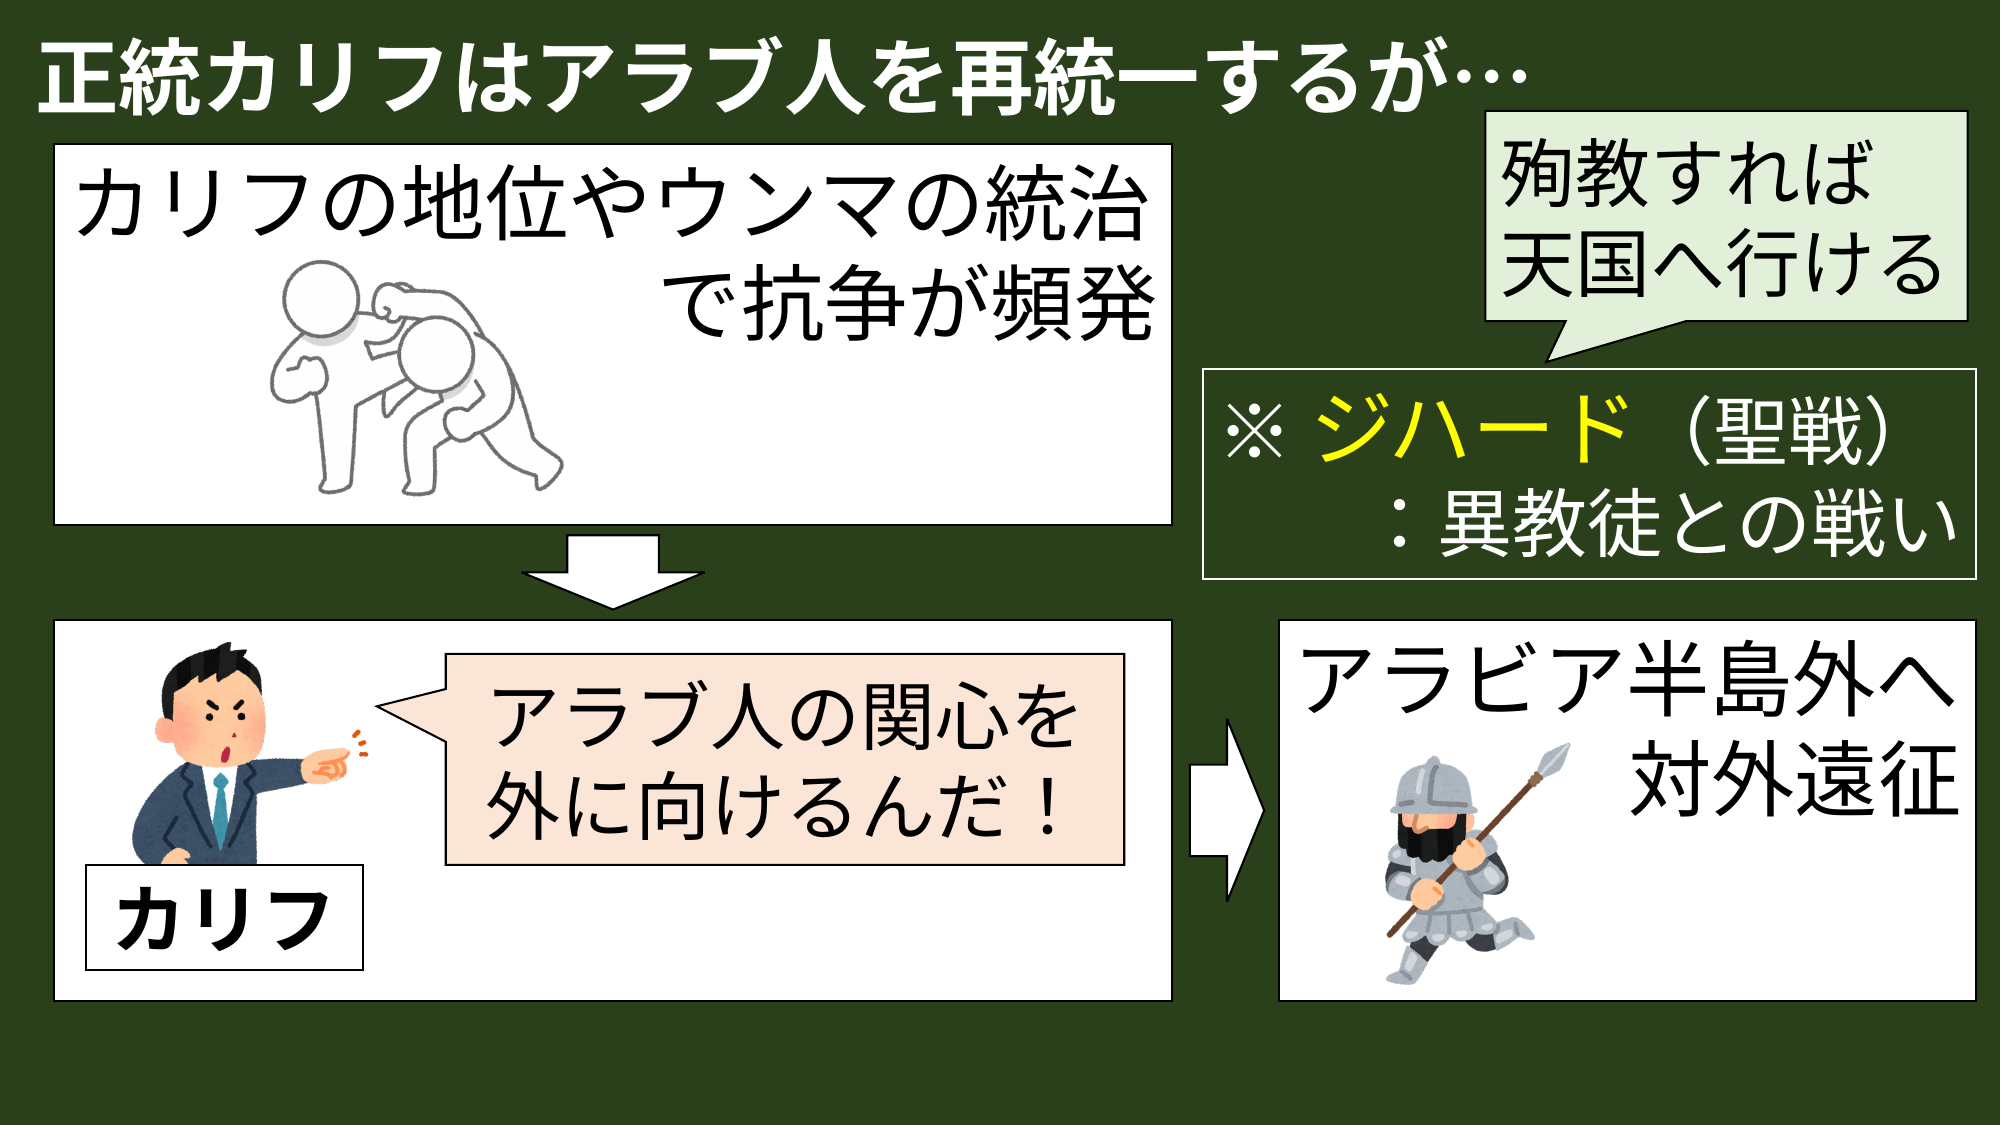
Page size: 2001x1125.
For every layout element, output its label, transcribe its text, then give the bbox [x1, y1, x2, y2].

text_box 正統カリフはアラブ人を再統一するが… [20, 17, 1663, 133]
text_box カリフの地位やウンマの統治 で抗争が頻発 [53, 143, 1173, 526]
text_box ※ジハード（聖戦） ：異教徒との戦い [1202, 368, 1977, 580]
picture [266, 228, 569, 510]
text_box アラブ人の関心を外に向けるんだ！ [373, 652, 1126, 866]
text_box [1188, 718, 1266, 903]
text_box [53, 619, 1173, 1002]
text_box アラビア半島外へ 対外遠征 [1278, 619, 1977, 1002]
text_box 殉教すれば 天国へ行ける [1484, 109, 1969, 364]
text_box カリフ [85, 864, 364, 971]
picture [127, 636, 373, 904]
text_box [521, 534, 706, 611]
picture [1355, 736, 1589, 994]
